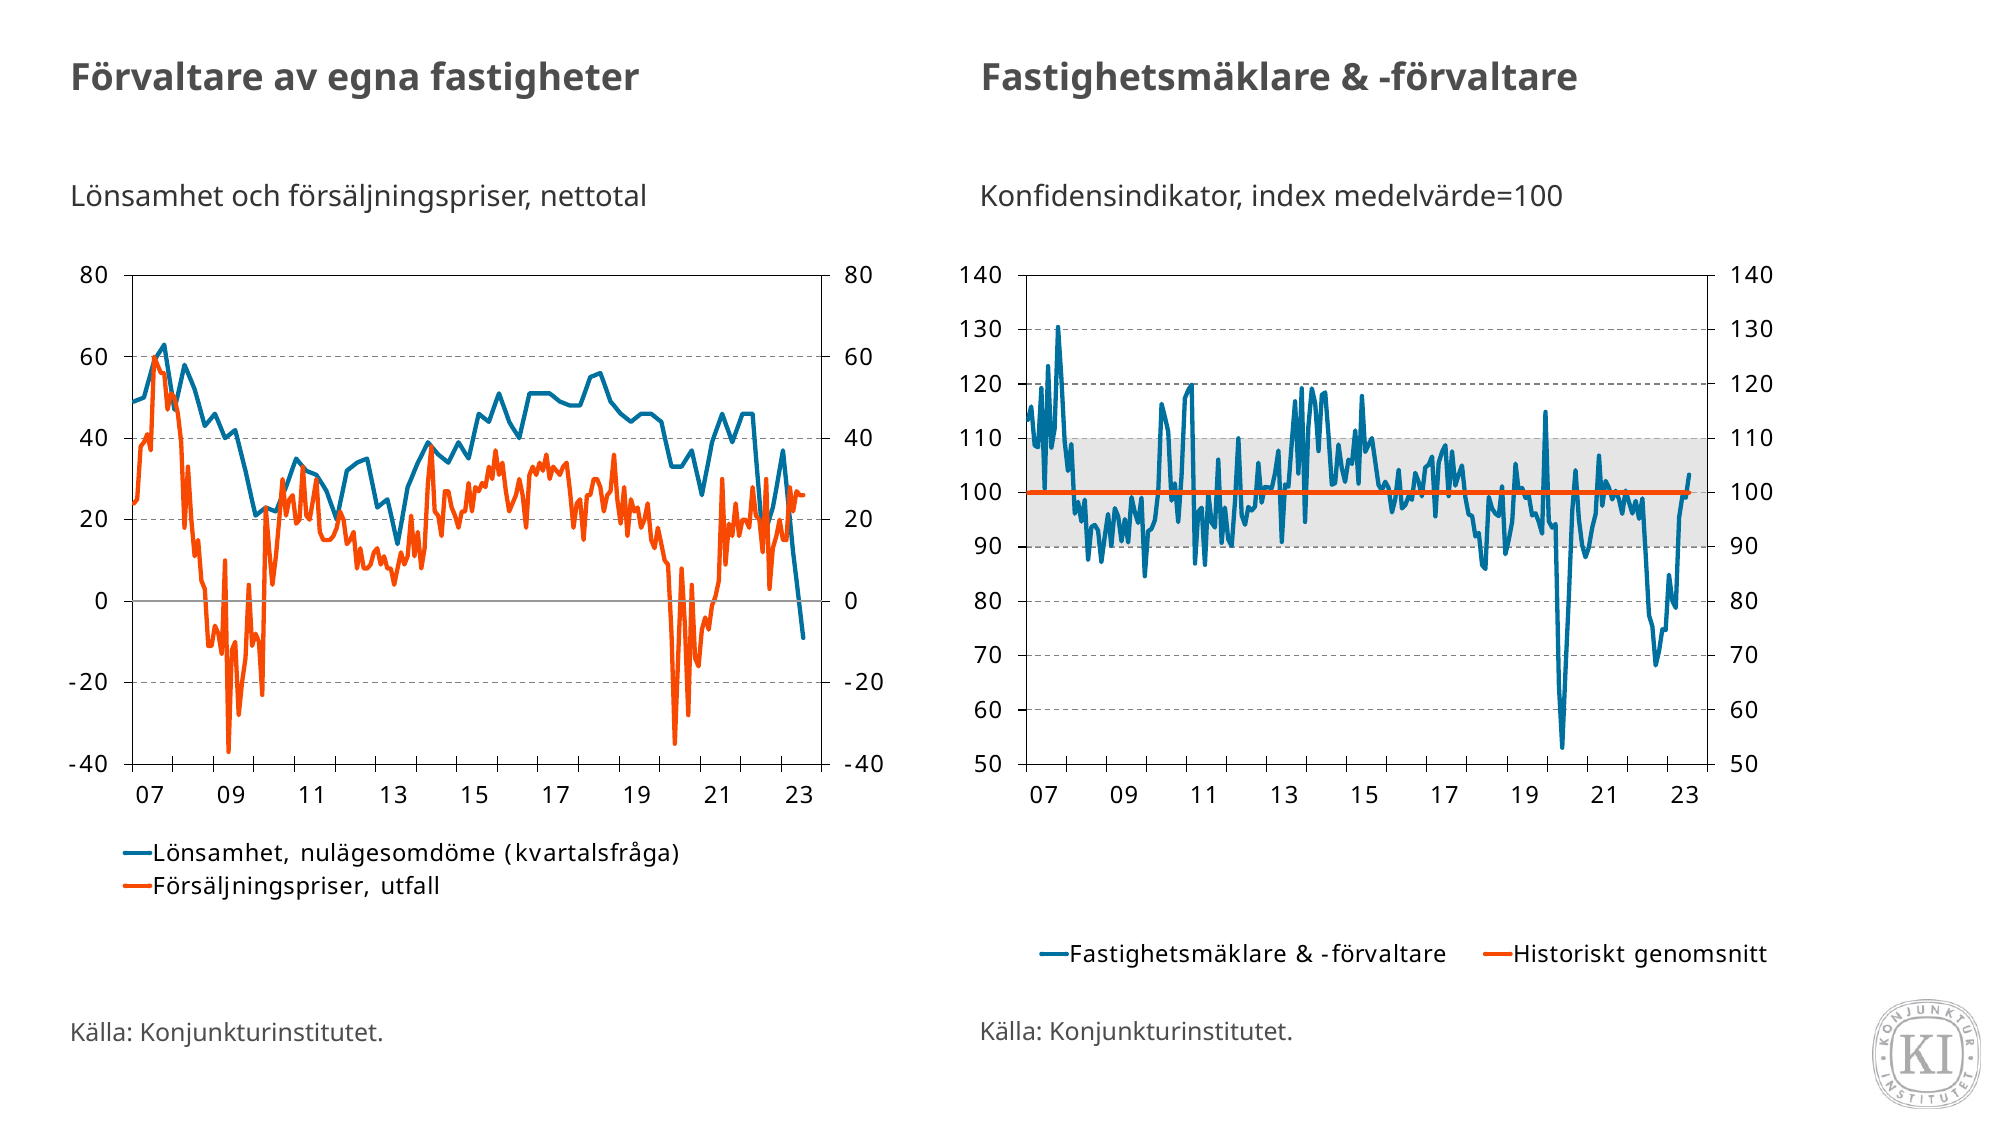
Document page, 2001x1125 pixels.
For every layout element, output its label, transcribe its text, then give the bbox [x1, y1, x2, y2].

list Fastighetsmäklare & -förvaltare [965, 45, 1849, 129]
picture [1872, 999, 1981, 1109]
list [51, 249, 939, 908]
subtitle Källa: Konjunkturinstitutet. [55, 1008, 938, 1106]
list Källa: Konjunkturinstitutet. [964, 1008, 1848, 1106]
list Konfidensindikator, index medelvärde=100 [964, 137, 1848, 220]
title Förvaltare av egna fastigheter [55, 45, 938, 128]
list Lönsamhet och försäljningspriser, nettotal [55, 137, 938, 220]
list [941, 249, 1829, 981]
